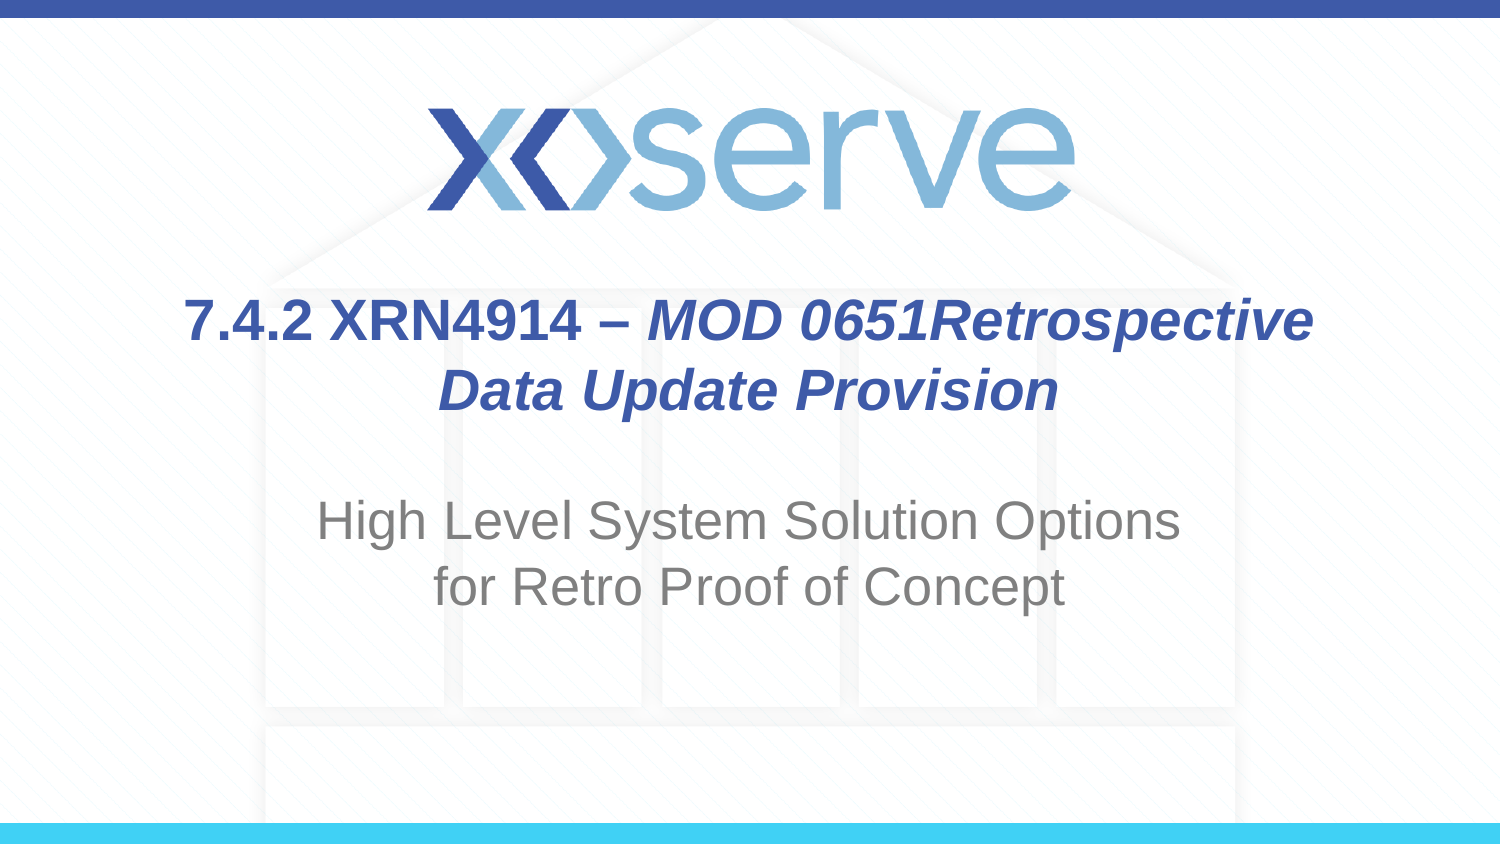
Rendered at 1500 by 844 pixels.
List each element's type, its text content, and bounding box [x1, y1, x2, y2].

title 7.4.2 XRN4914 – MOD 0651Retrospective Data Update Provision [112, 262, 1388, 443]
picture [0, 0, 1500, 844]
subtitle High Level System Solution Options for Retro Proof of Concept [225, 478, 1275, 694]
